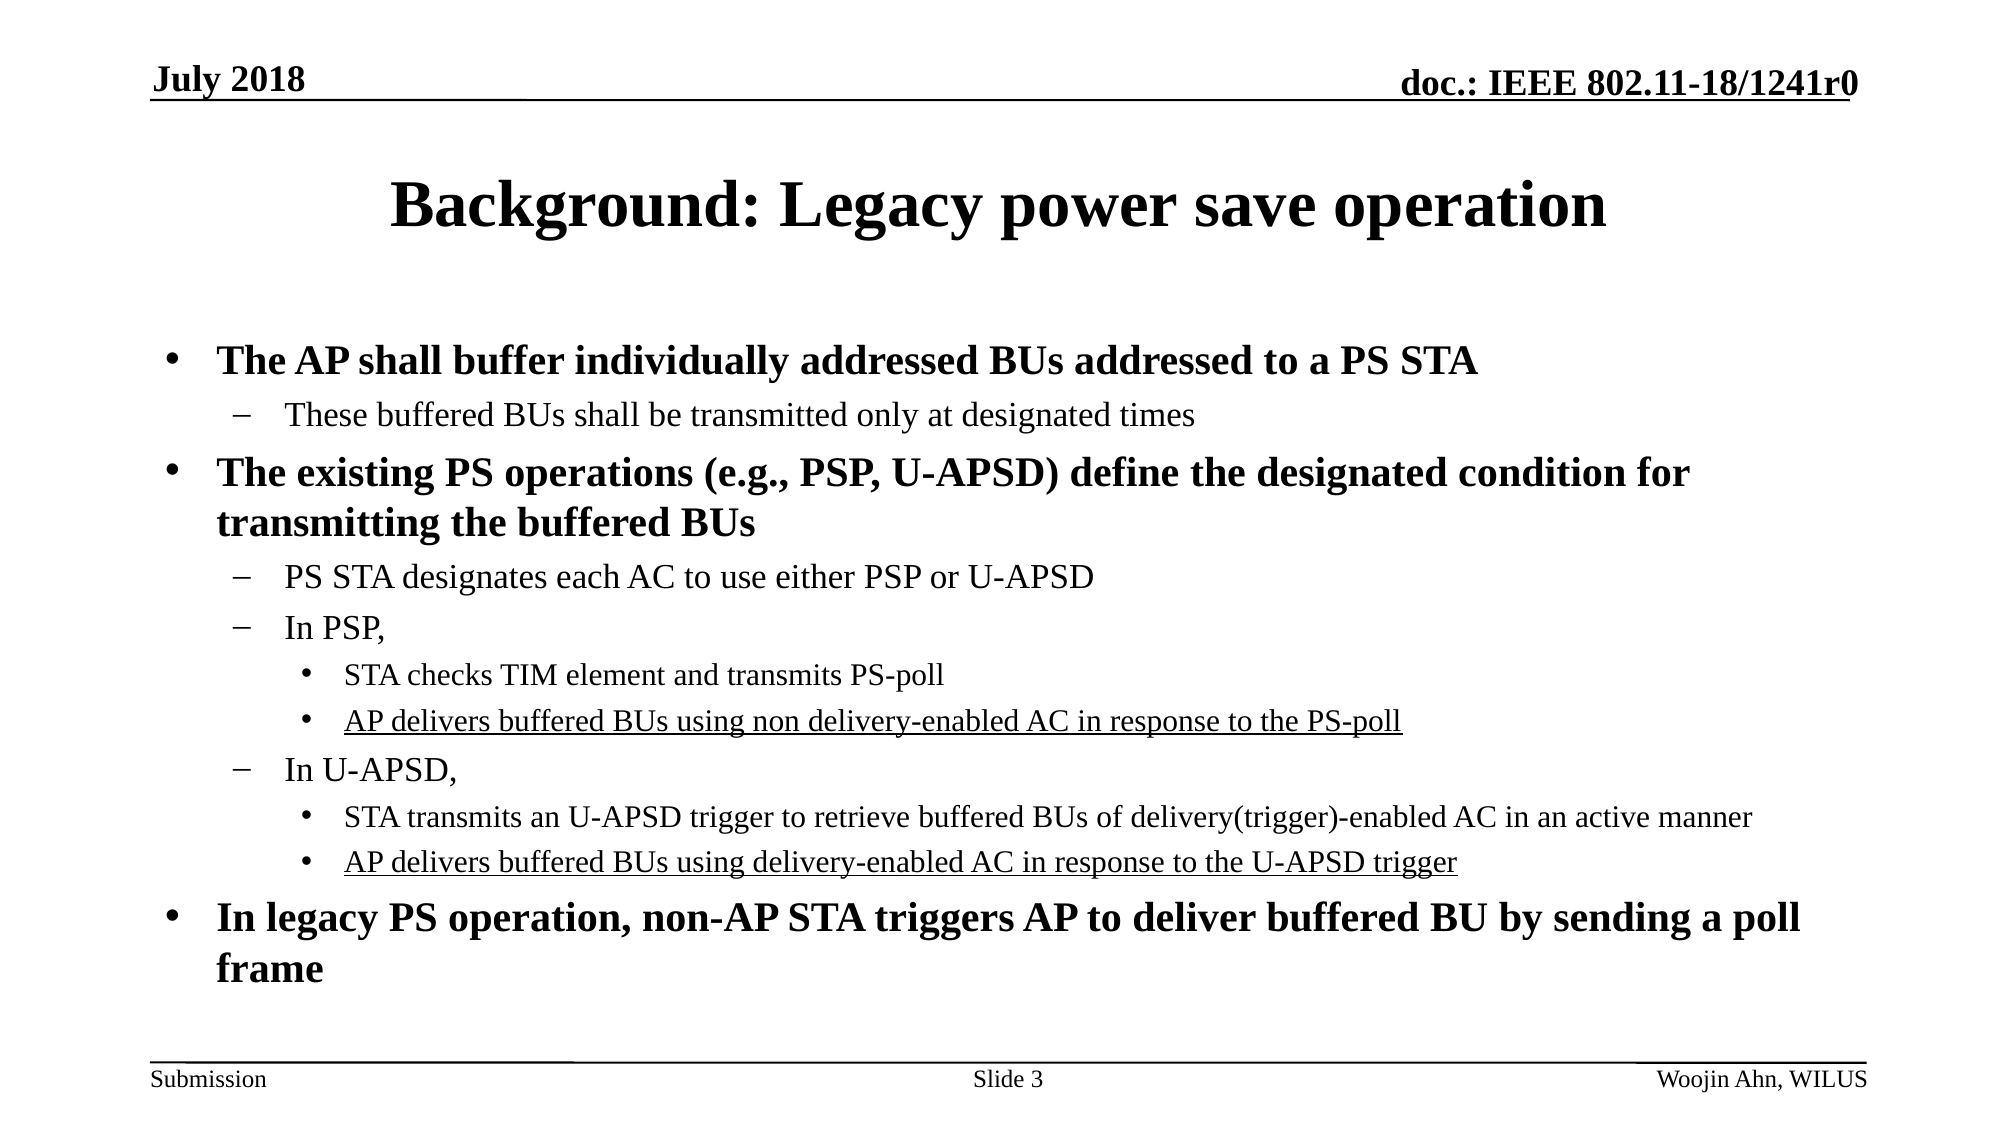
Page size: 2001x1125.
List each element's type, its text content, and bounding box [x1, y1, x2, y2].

footer Woojin Ahn, WILUS [1171, 1061, 1869, 1093]
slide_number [152, 54, 563, 100]
title Background: Legacy power save operation [149, 112, 1850, 288]
slide_number Slide 3 [950, 1061, 1067, 1123]
list The AP shall buffer individually addressed BUs addressed to a PS STA These buffered BUs shall be transmitted only at designated times The existing PS operations (e.g., PSP, U-APSD) define the designated condition for transmitting the buffered BUs PS STA designates each AC to use either PSP or U-APSD In PSP, STA checks TIM element and transmits PS-poll AP delivers buffered BUs using non delivery-enabled AC in response to the PS-poll In U-APSD, STA transmits an U-APSD trigger to retrieve buffered BUs of delivery(trigger)-enabled AC in an active manner AP delivers buffered BUs using delivery-enabled AC in response to the U-APSD trigger In legacy PS operation, non-AP STA triggers AP to deliver buffered BU by sending a poll frame [149, 324, 1850, 1000]
